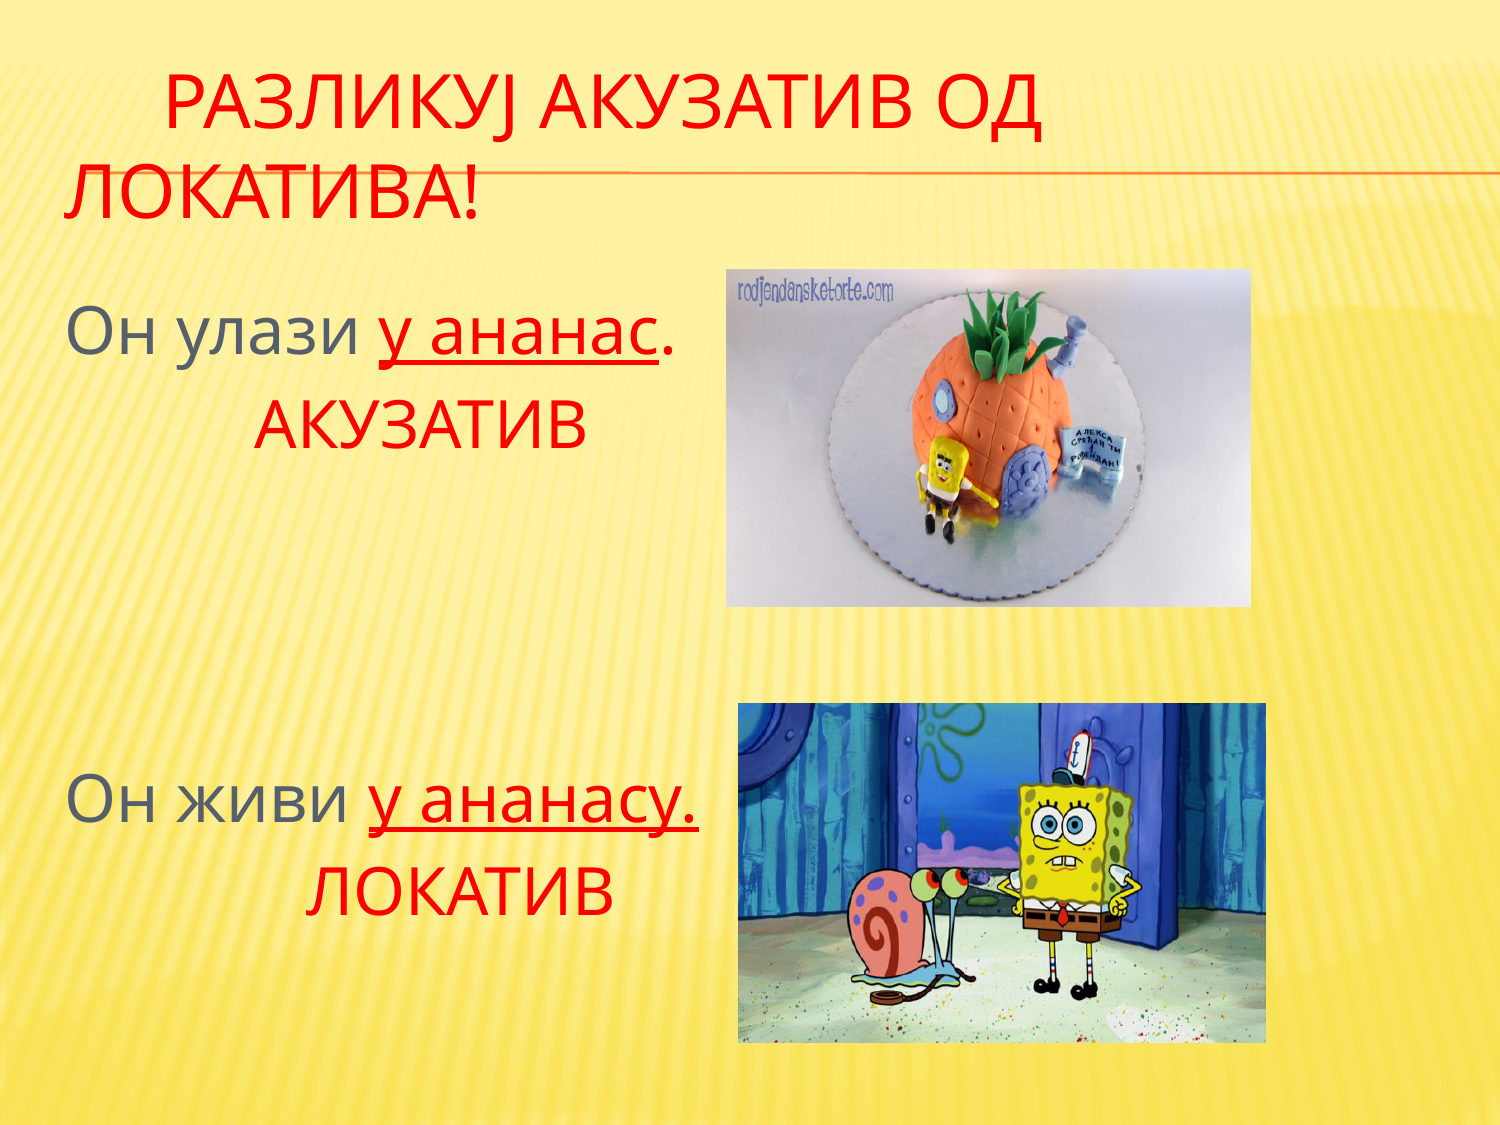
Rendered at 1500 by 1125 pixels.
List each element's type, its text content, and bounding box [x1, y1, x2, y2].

picture [737, 702, 1266, 1044]
title РАЗЛИКУЈ АКУЗАТИВ ОД ЛОКАТИВА! [50, 75, 1475, 187]
list Он улази у ананас. АКУЗАТИВ Он живи у ананасу. ЛОКАТИВ [50, 187, 1475, 998]
picture [726, 269, 1251, 607]
